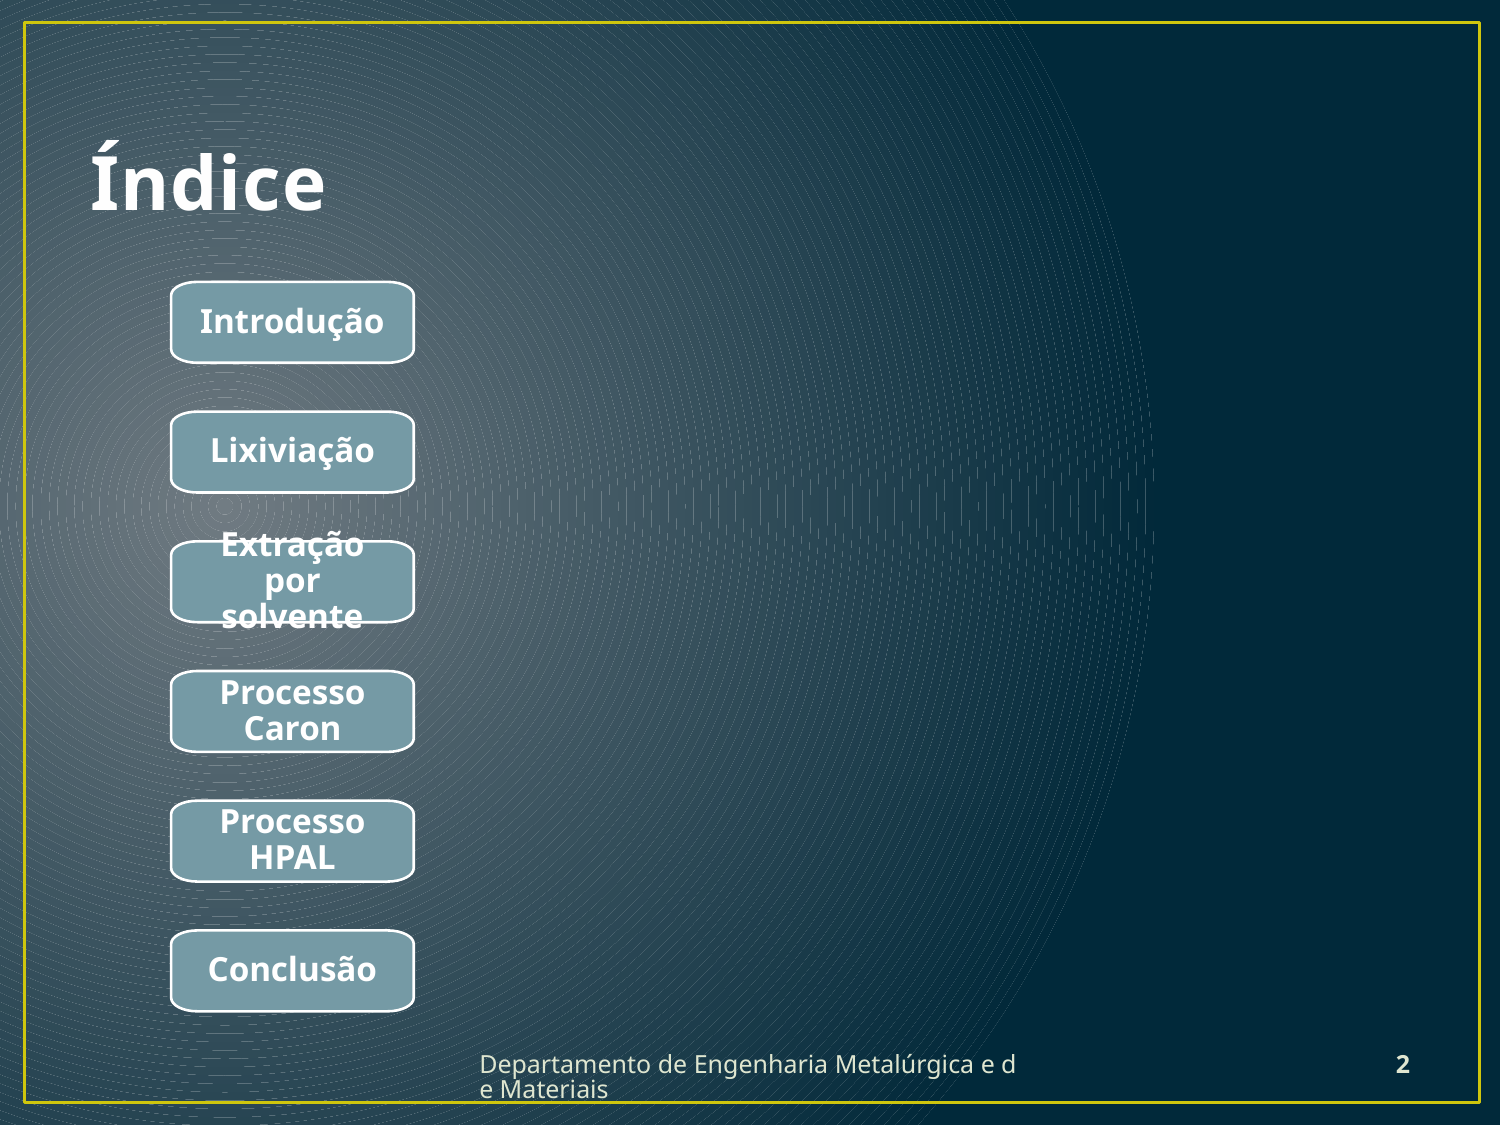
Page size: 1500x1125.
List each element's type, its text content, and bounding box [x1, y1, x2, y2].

slide_number 2 [1074, 1035, 1425, 1096]
text_box Introdução [169, 280, 416, 365]
title Índice [75, 45, 1425, 233]
text_box Processo Caron [169, 669, 416, 754]
text_box Processo HPAL [169, 799, 416, 883]
text_box Conclusão [169, 929, 416, 1013]
footer Departamento de Engenharia Metalúrgica e de Materiais [464, 1035, 1036, 1096]
text_box Lixiviação [169, 410, 416, 494]
text_box Extração por solvente [169, 540, 416, 624]
